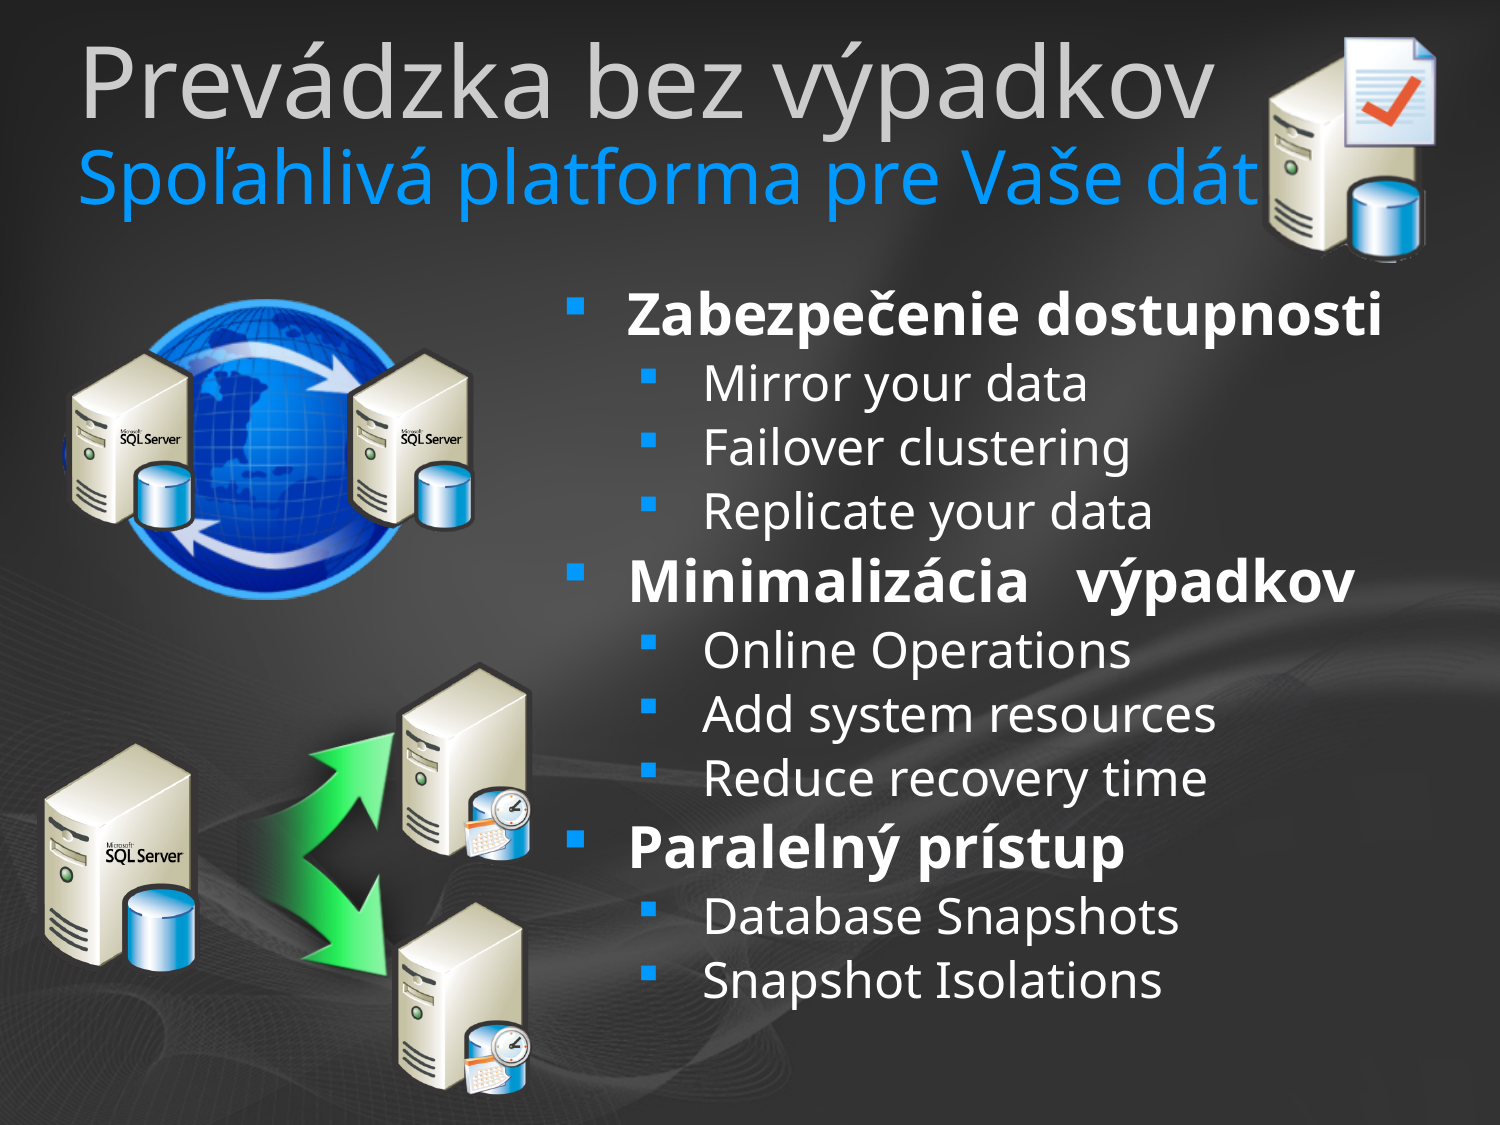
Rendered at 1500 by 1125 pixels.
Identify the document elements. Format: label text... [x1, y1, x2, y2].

picture [0, 0, 1500, 1125]
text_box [1262, 37, 1438, 263]
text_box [62, 299, 476, 601]
text_box Zabezpečenie dostupnosti Mirror your data Failover clustering Replicate your data Minimalizácia výpadkov Online Operations Add system resources Reduce recovery time Paralelný prístup Database Snapshots Snapshot Isolations [562, 285, 1500, 1125]
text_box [37, 662, 535, 1099]
text_box Prevádzka bez výpadkov Spoľahlivá platforma pre Vaše dáta [62, 24, 1440, 229]
